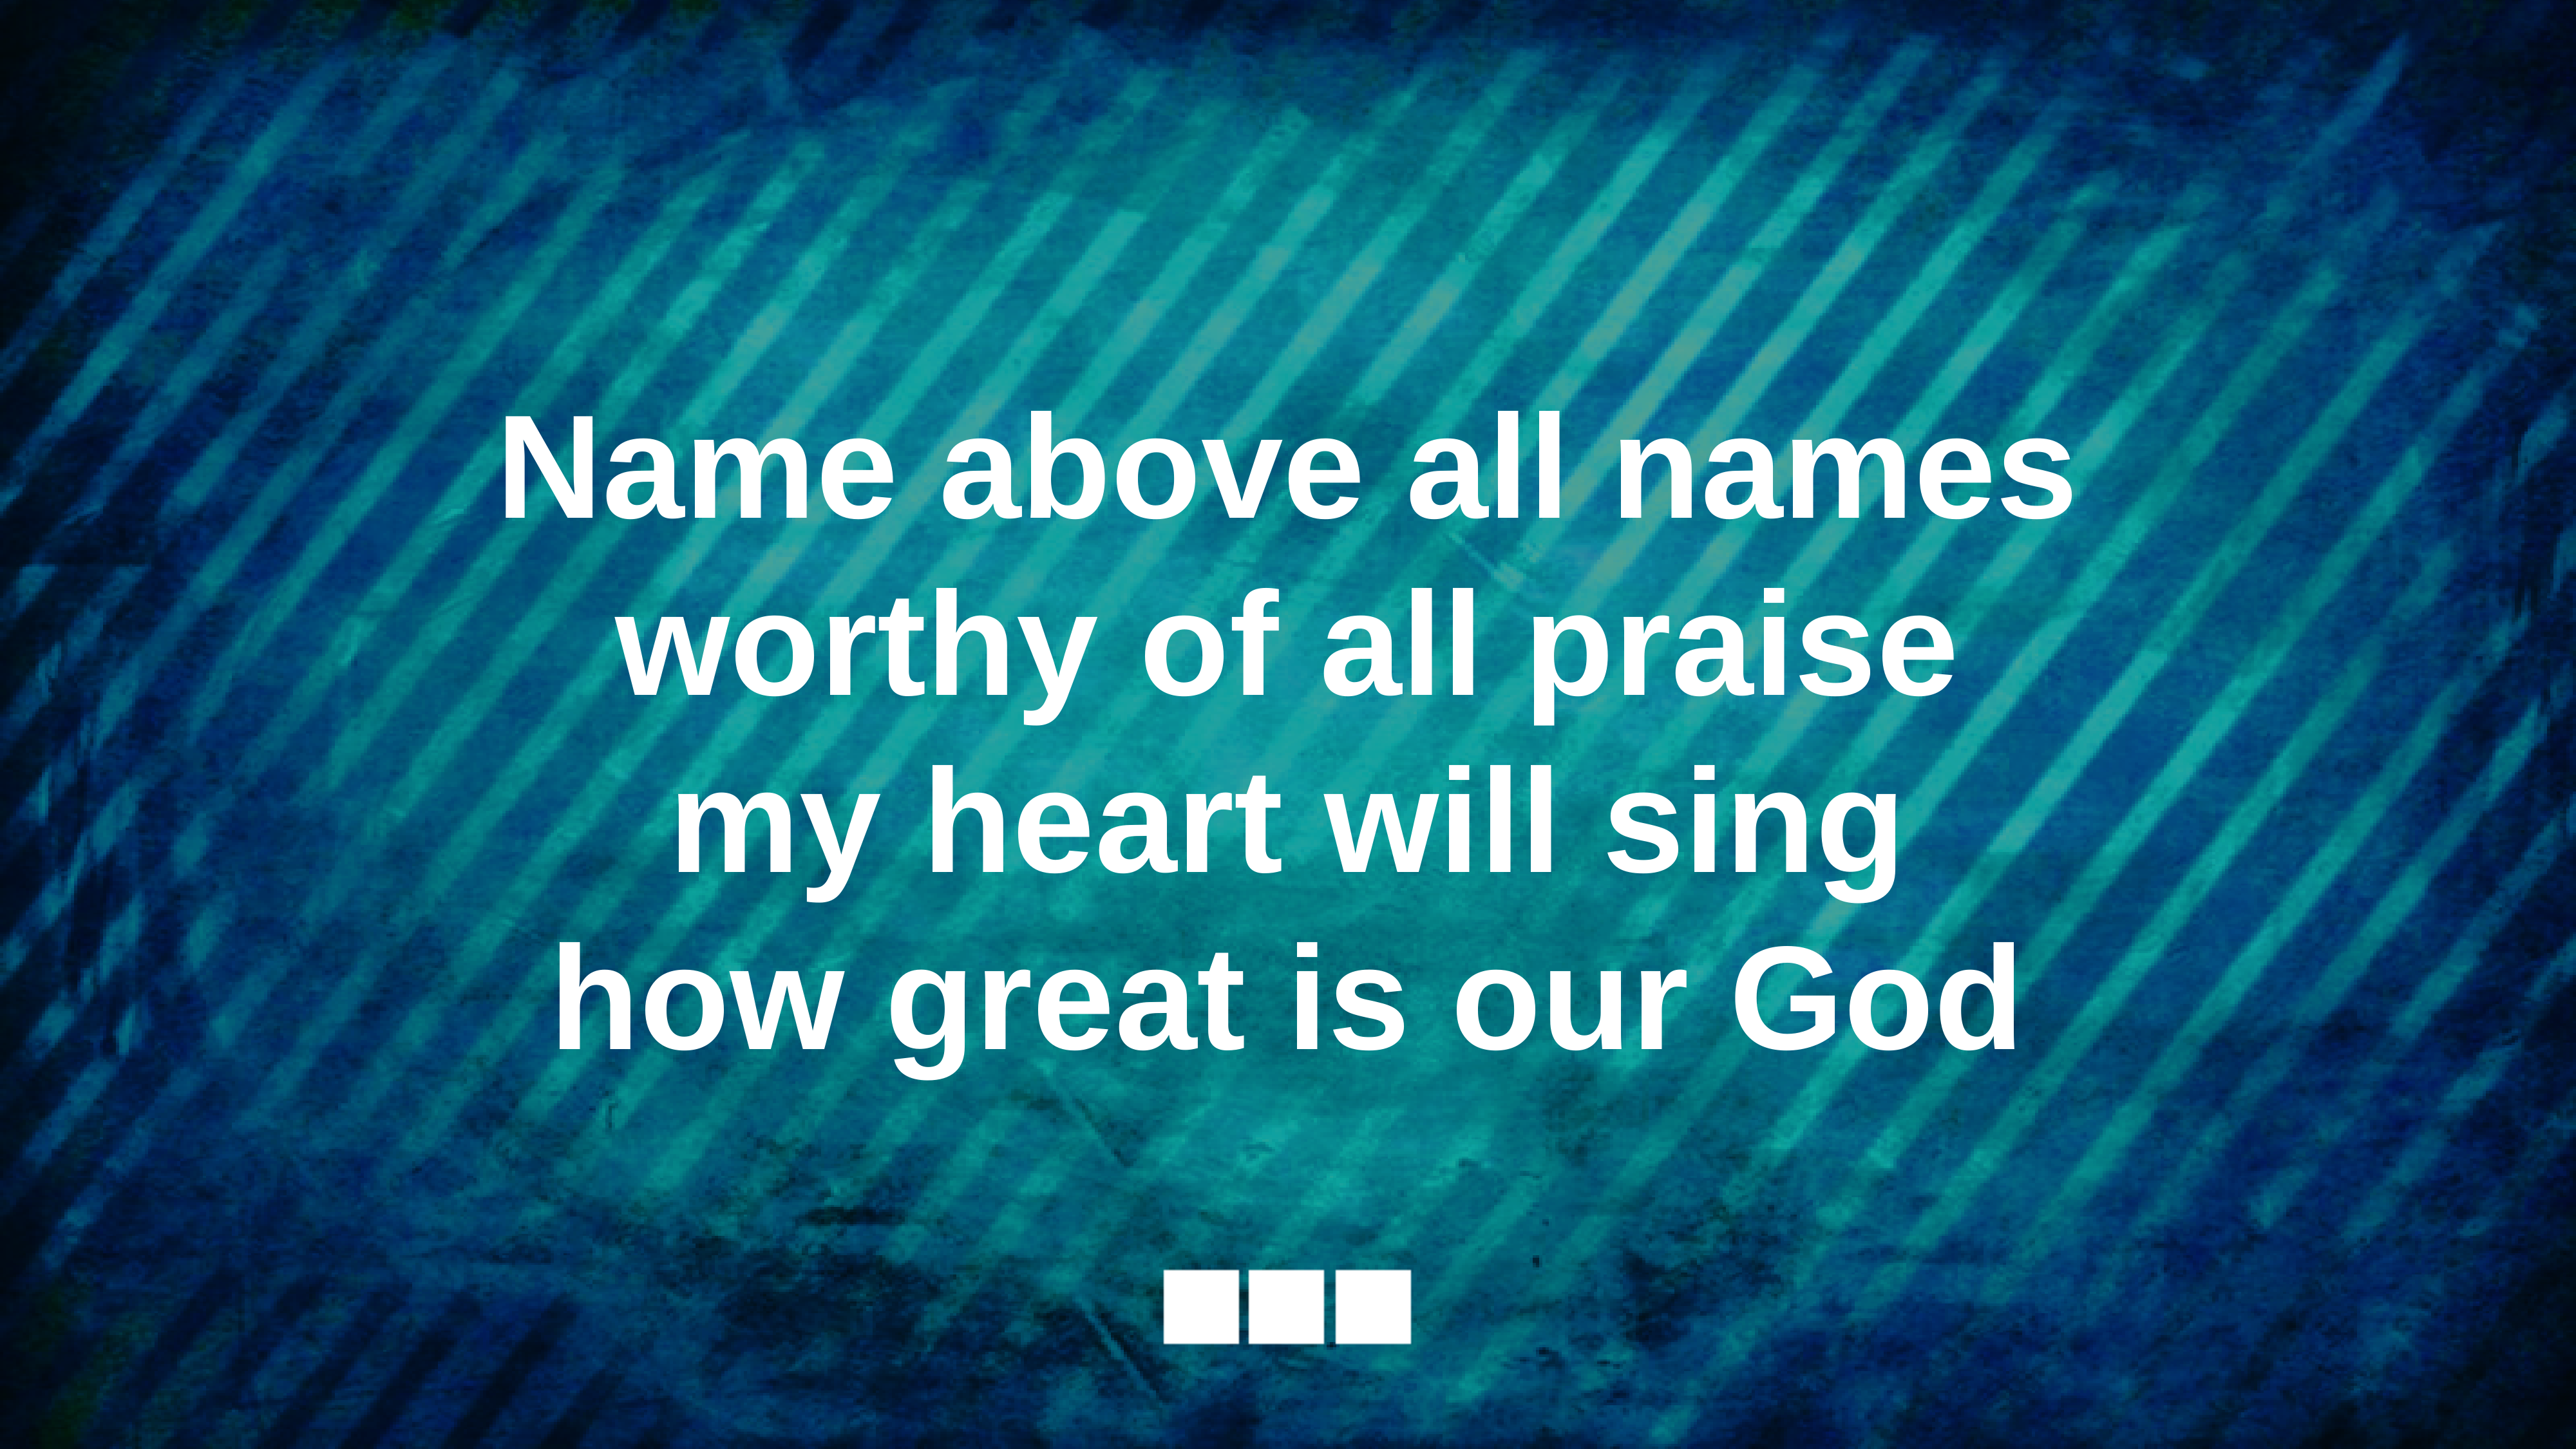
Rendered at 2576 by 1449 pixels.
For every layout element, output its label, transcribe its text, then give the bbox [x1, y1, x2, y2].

list Name above all names worthy of all praise my heart will sing how great is our God [0, 0, 2576, 1449]
picture [1227, 1352, 1236, 1356]
picture [1141, 1263, 1435, 1356]
picture [1244, 1345, 1249, 1349]
picture [1182, 1348, 1197, 1356]
picture [1141, 1348, 1159, 1356]
picture [1414, 1293, 1419, 1296]
picture [1421, 1283, 1429, 1286]
